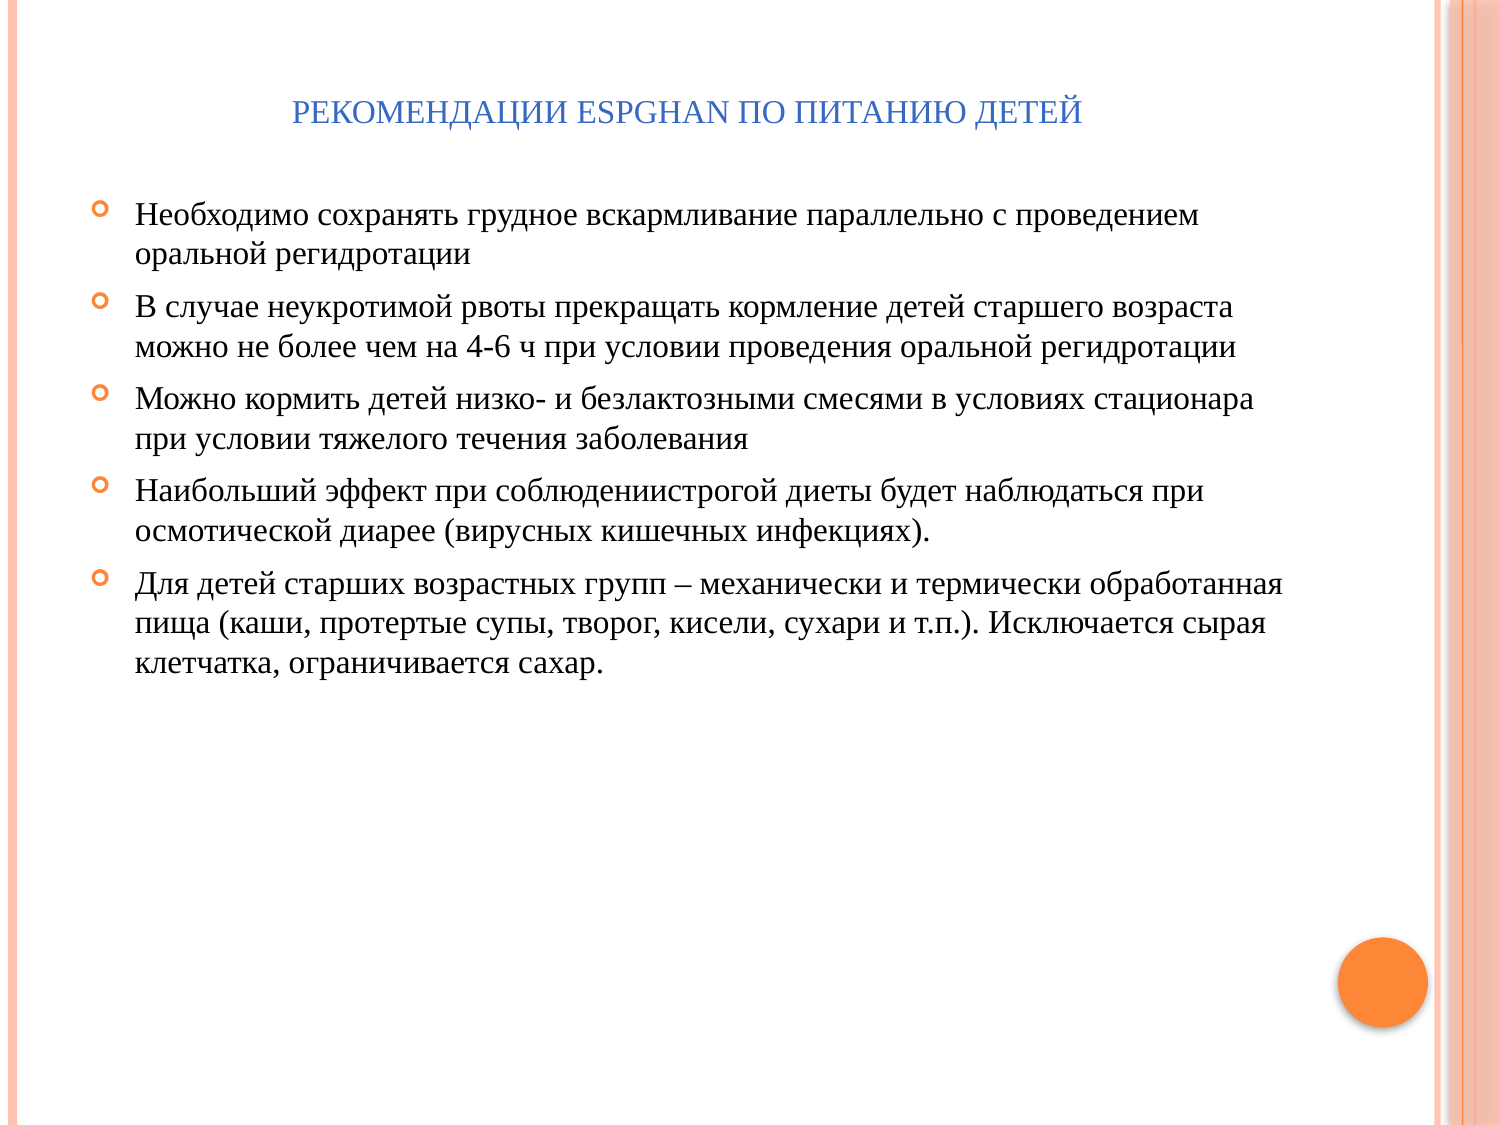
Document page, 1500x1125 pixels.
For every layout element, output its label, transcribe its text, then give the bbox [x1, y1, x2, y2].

list Необходимо сохранять грудное вскармливание параллельно с проведением оральной регидротации В случае неукротимой рвоты прекращать кормление детей старшего возраста можно не более чем на 4-6 ч при условии проведения оральной регидротации Можно кормить детей низко- и безлактозными смесями в условиях стационара при условии тяжелого течения заболевания Наибольший эффект при соблюдениистрогой диеты будет наблюдаться при осмотической диарее (вирусных кишечных инфекциях). Для детей старших возрастных групп – механически и термически обработанная пища (каши, протертые супы, творог, кисели, сухари и т.п.). Исключается сырая клетчатка, ограничивается сахар. [75, 184, 1300, 1062]
title Рекомендации ESPGHAN по питанию детей [75, 45, 1300, 138]
